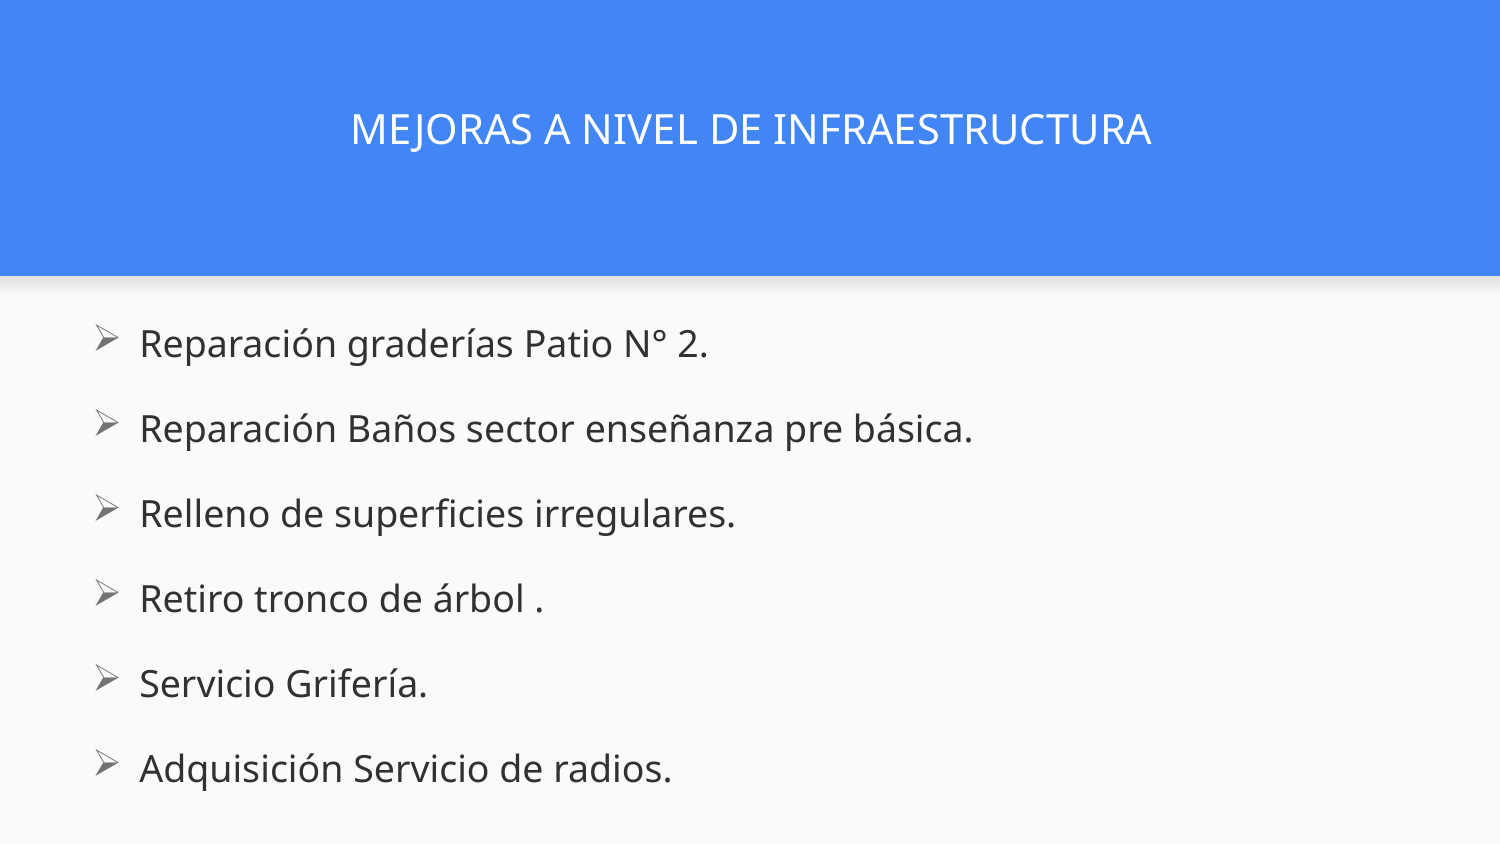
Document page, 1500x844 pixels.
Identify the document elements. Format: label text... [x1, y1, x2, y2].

title MEJORAS A NIVEL DE INFRAESTRUCTURA [77, 42, 1427, 168]
list Reparación graderías Patio N° 2. Reparación Baños sector enseñanza pre básica. Relleno de superficies irregulares. Retiro tronco de árbol . Servicio Grifería. Adquisición Servicio de radios. [77, 298, 1427, 799]
